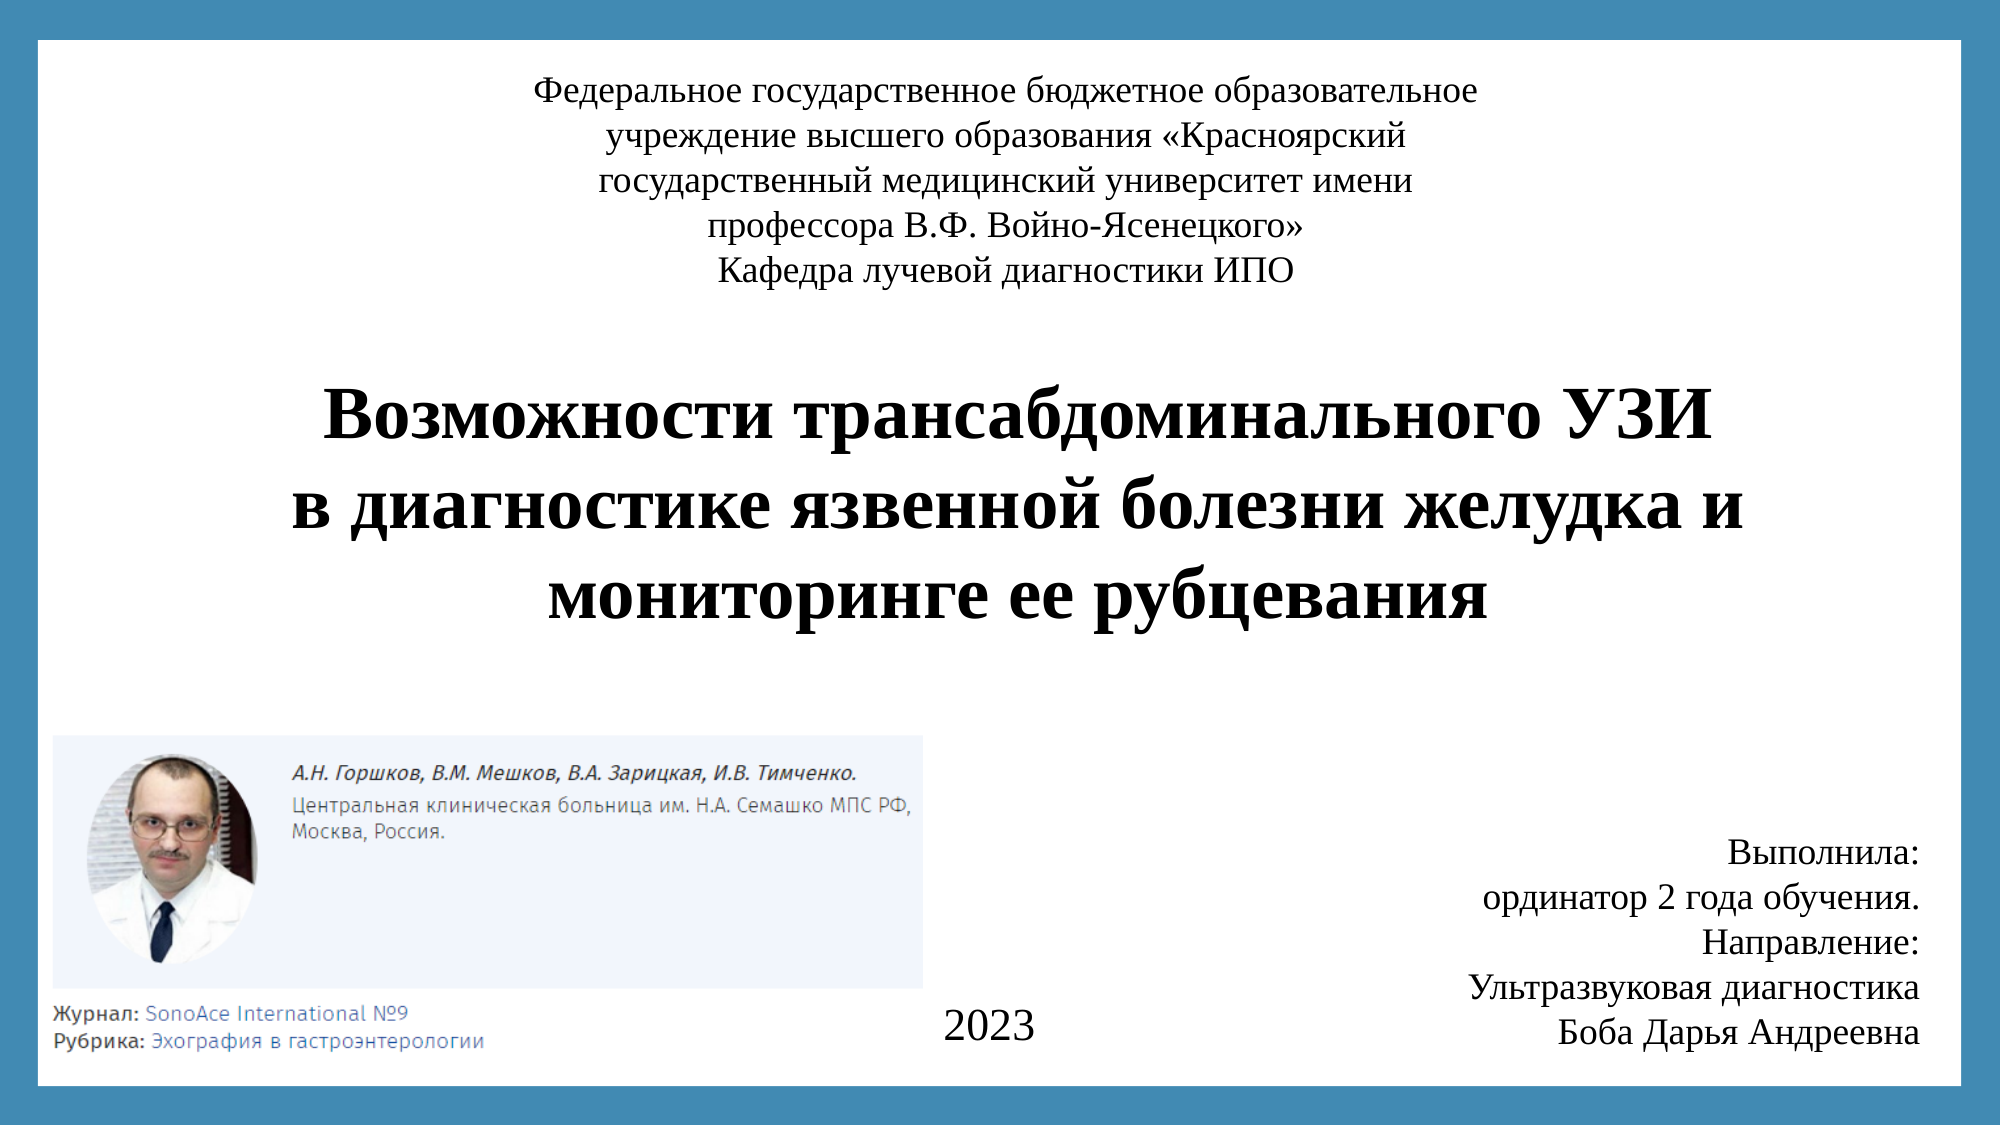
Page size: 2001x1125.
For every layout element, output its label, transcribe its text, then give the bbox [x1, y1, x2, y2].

text_box 2023 [928, 987, 1050, 1058]
text_box Федеральное государственное бюджетное образовательное учреждение высшего образования «Красноярский государственный медицинский университет имени профессора В.Ф. Войно-Ясенецкого» Кафедра лучевой диагностики ИПО [125, 57, 1888, 298]
text_box Выполнила: ординатор 2 года обучения. Направление: Ультразвуковая диагностика Боба Дарья Андреевна [1437, 820, 1936, 1060]
text_box Возможности трансабдоминального УЗИ в диагностике язвенной болезни желудка и мониторинге ее рубцевания [212, 355, 1825, 641]
picture [49, 730, 924, 1068]
